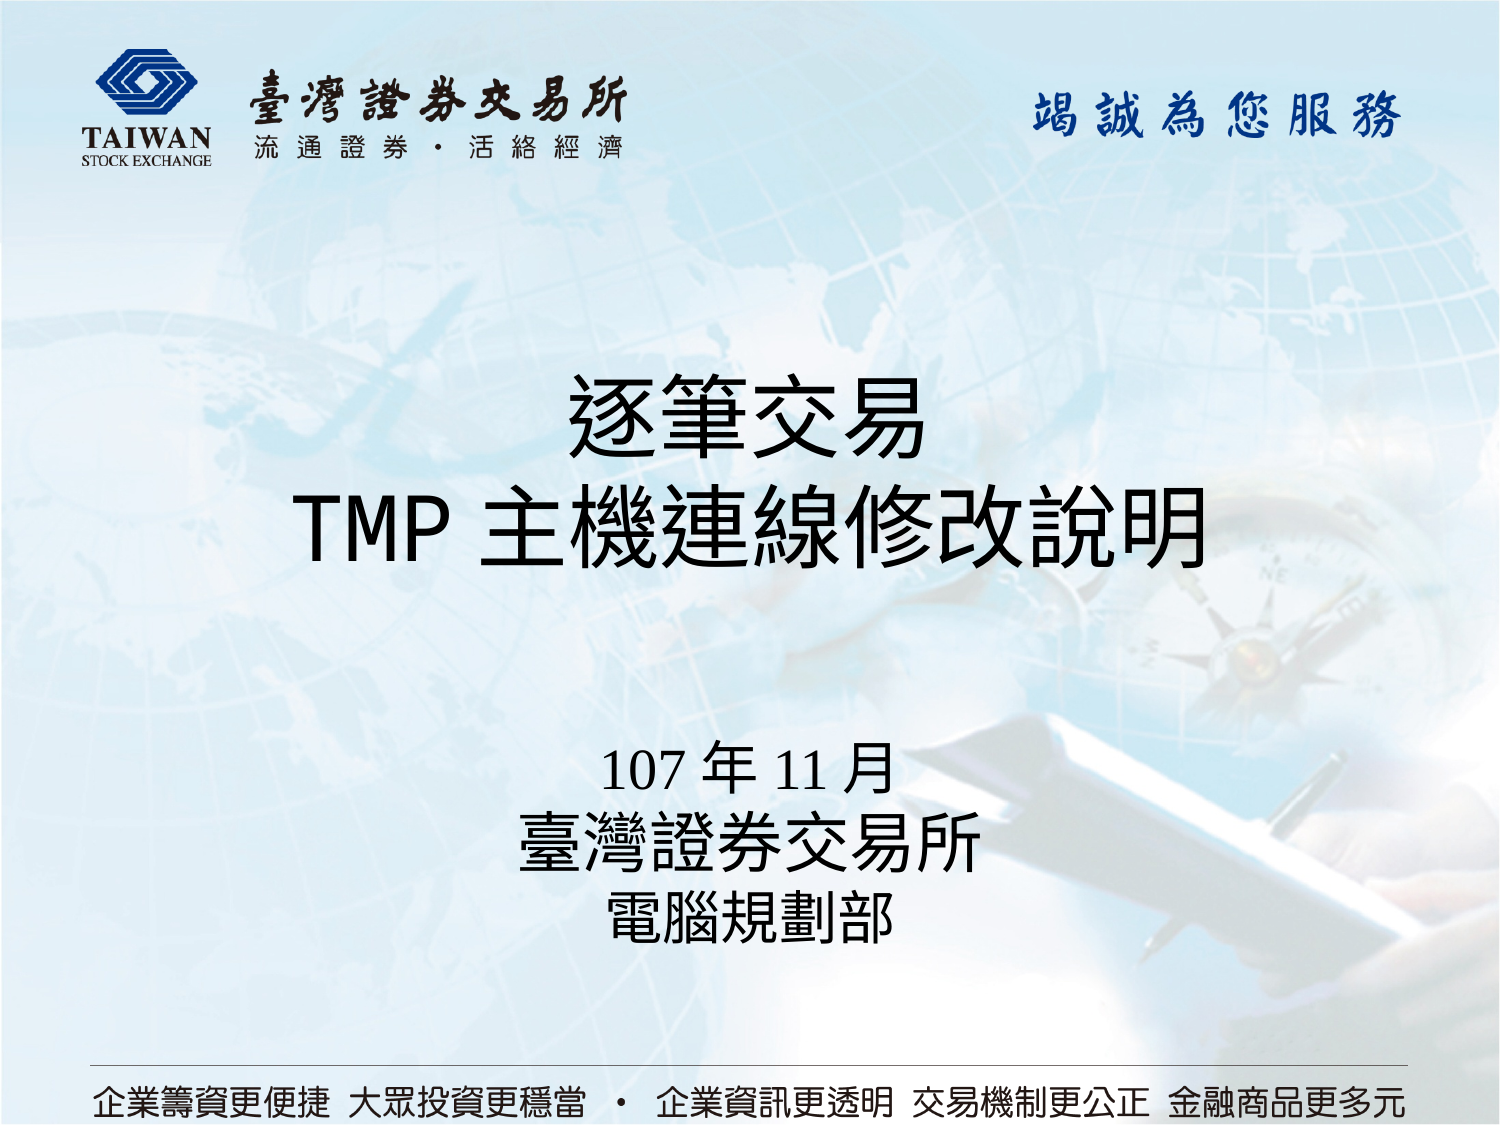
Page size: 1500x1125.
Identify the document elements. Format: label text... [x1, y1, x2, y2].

title 逐筆交易 TMP主機連線修改說明 [112, 349, 1388, 591]
text_box 107年11月 臺灣證券交易所 電腦規劃部 [224, 723, 1275, 1012]
picture [0, 0, 1500, 1125]
